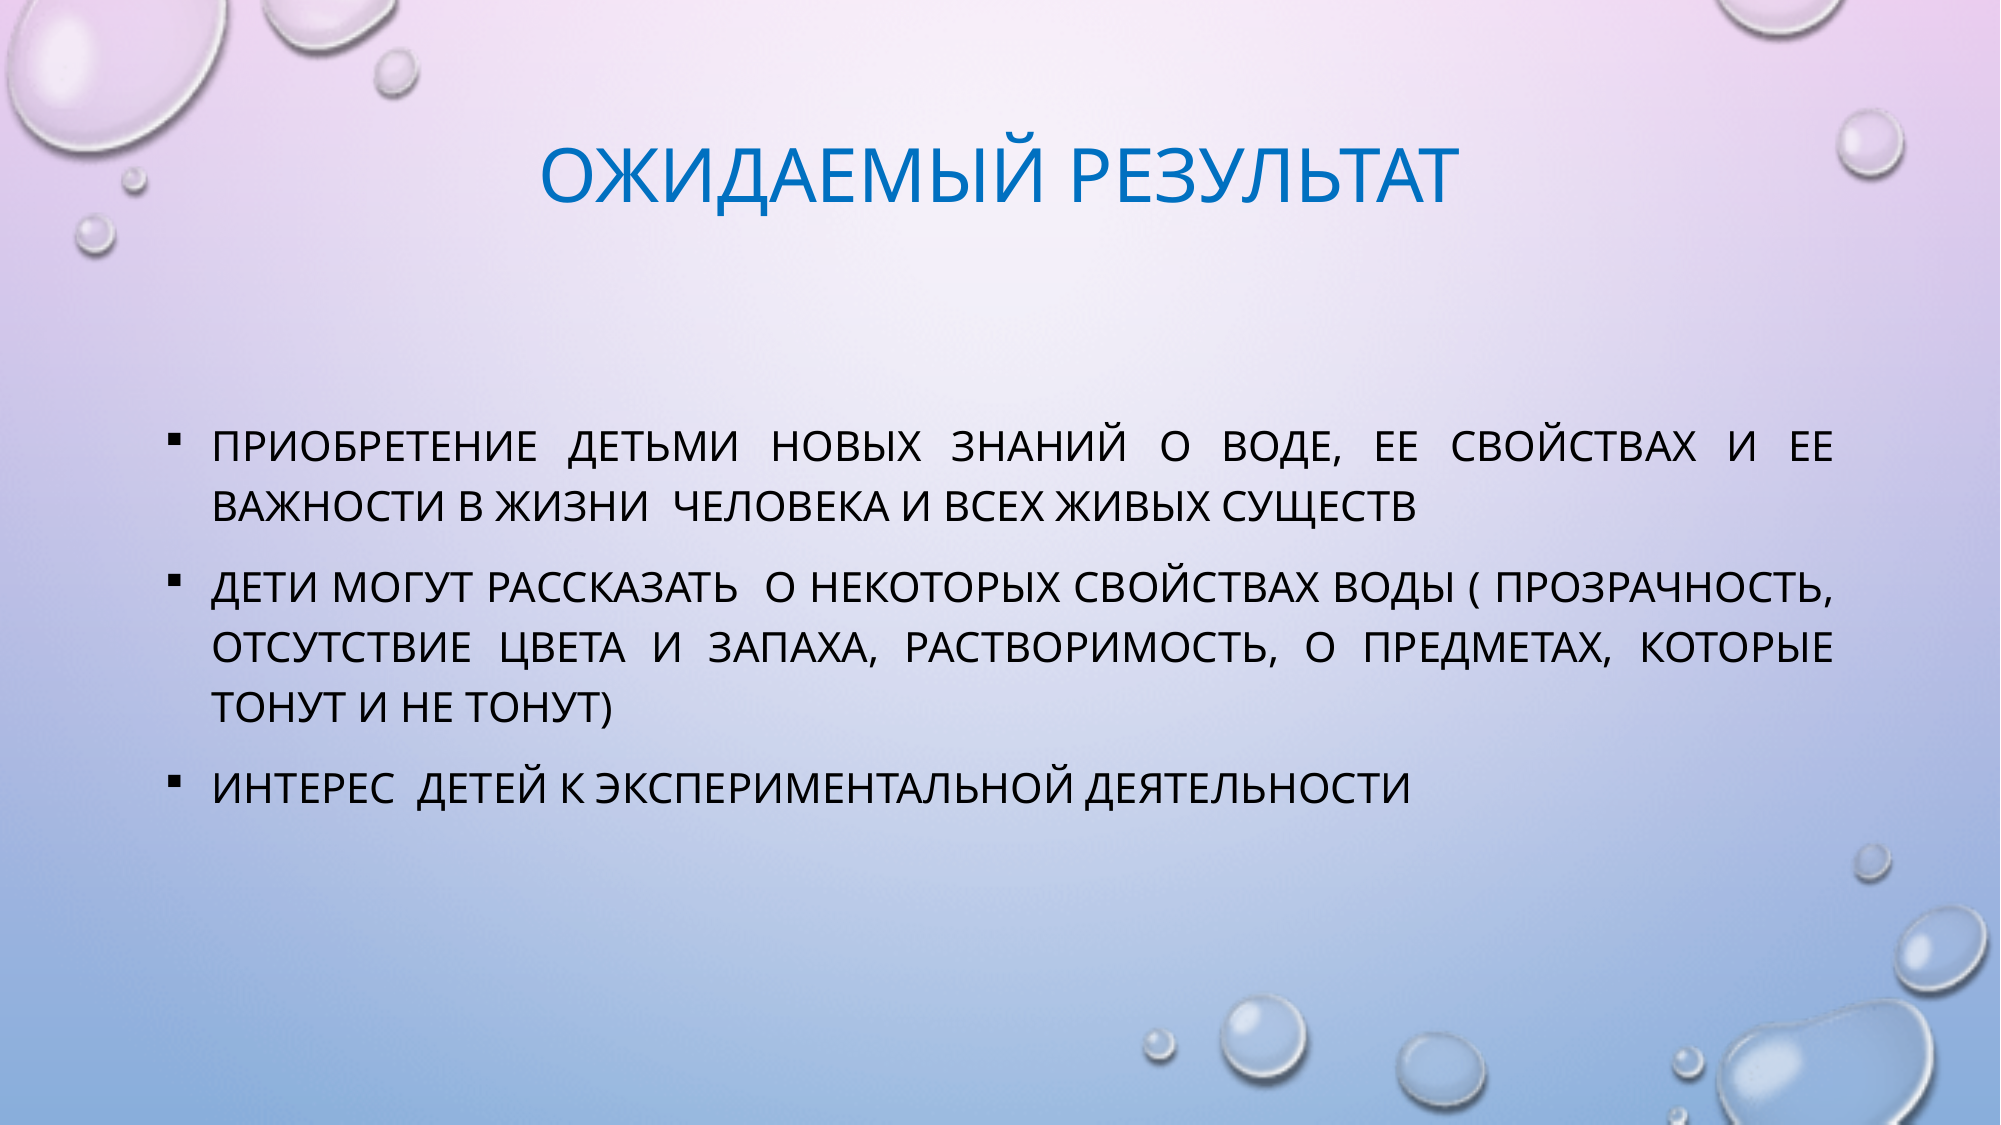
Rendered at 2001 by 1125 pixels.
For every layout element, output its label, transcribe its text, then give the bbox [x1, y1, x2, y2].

list Приобретение детьми новых знаний о воде, ее свойствах и ее важности в жизни человека и всех живых существ Дети могут рассказать о некоторых свойствах воды ( прозрачность, отсутствие цвета и запаха, растворимость, о предметах, которые тонут и не тонут) Интерес детей к экспериментальной деятельности [149, 270, 1851, 950]
title Ожидаемый результат [149, 99, 1851, 257]
picture [0, 0, 2000, 1125]
